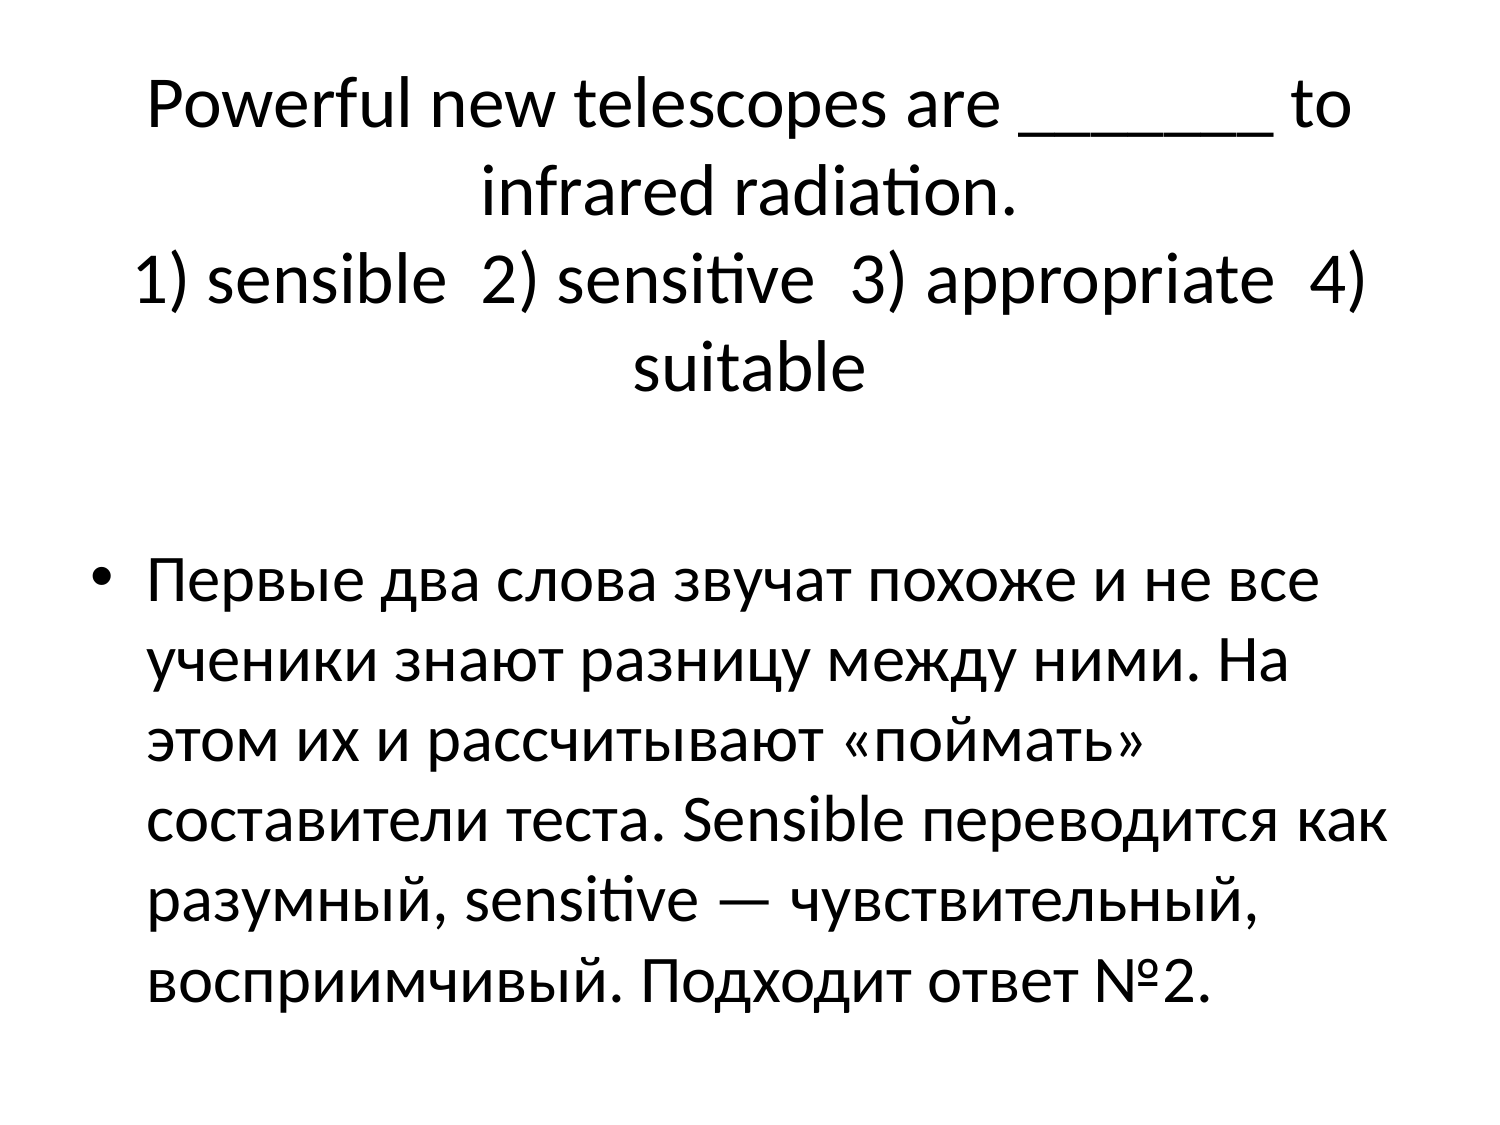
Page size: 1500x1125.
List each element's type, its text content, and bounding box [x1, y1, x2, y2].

title Powerful new telescopes are _______ to infrared radiation. 1) sensible 2) sensitive 3) appropriate 4) suitable [75, 45, 1425, 504]
list Первые два слова звучат похоже и не все ученики знают разницу между ними. На этом их и рассчитывают «поймать» составители теста. Sensible переводится как разумный, sensitive — чувствительный, восприимчивый. Подходит ответ №2. [75, 527, 1425, 1055]
